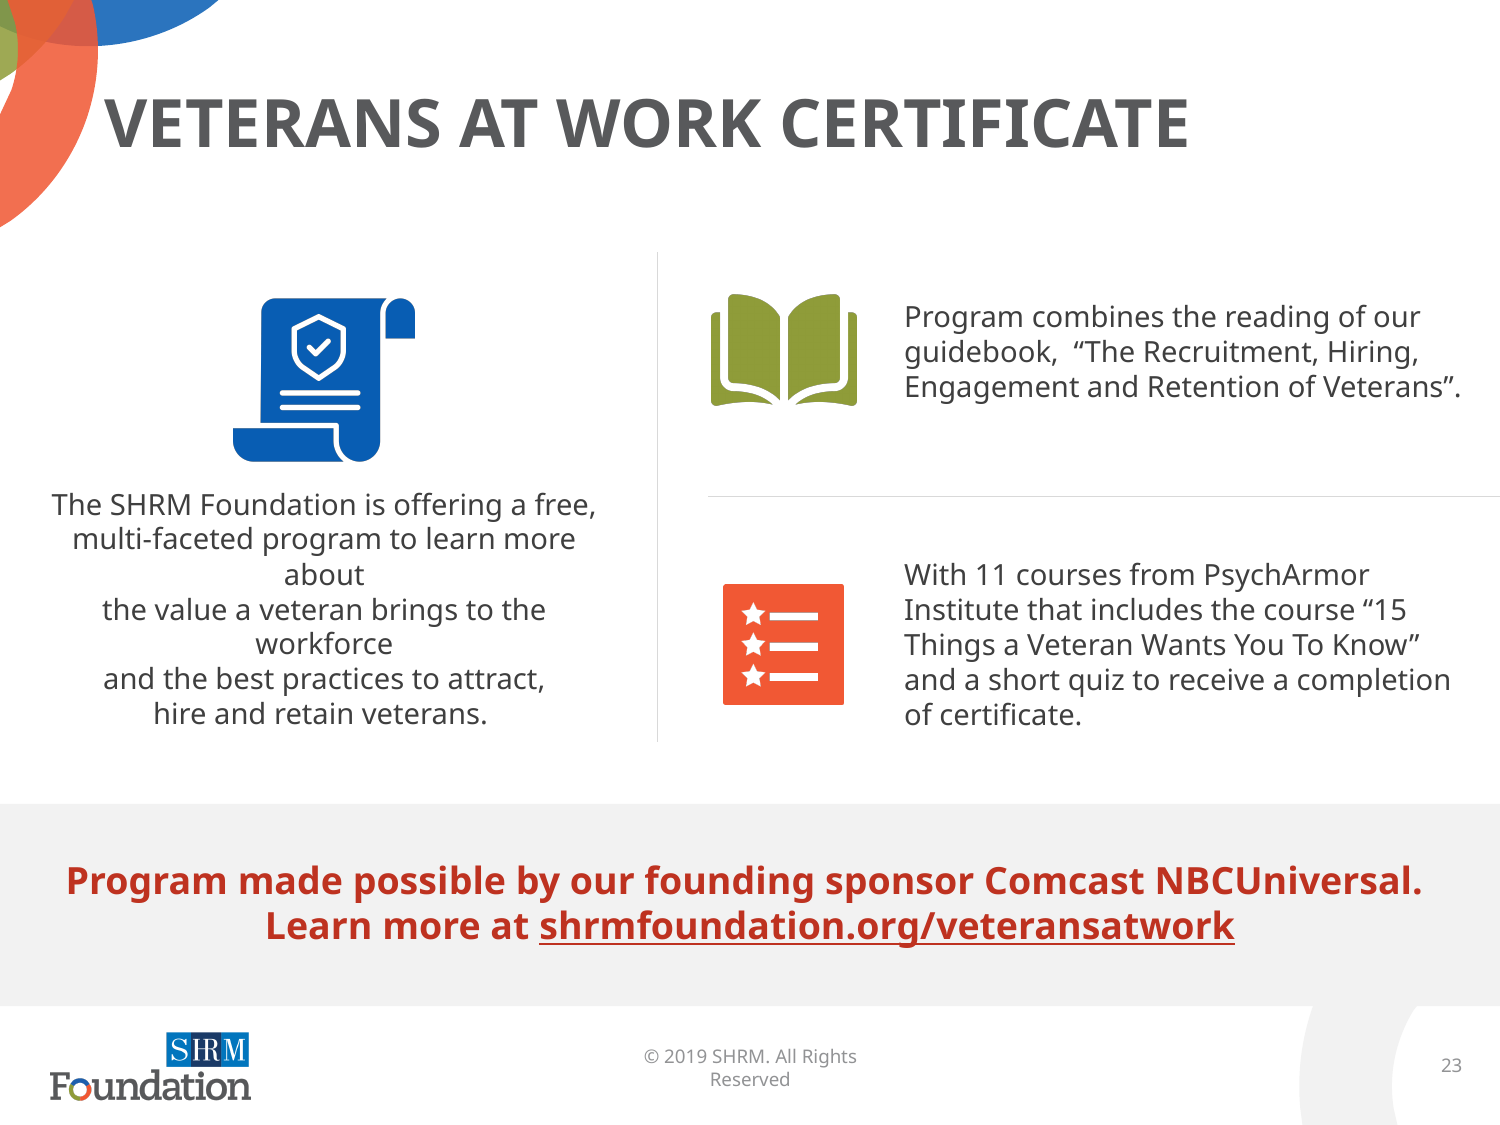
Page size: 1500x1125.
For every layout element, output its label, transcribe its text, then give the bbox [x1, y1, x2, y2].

title VETERANS AT WORK CERTIFICATE [104, 60, 1463, 191]
text_box The SHRM Foundation is offering a free, multi-faceted program to learn more about the value a veteran brings to the workforce and the best practices to attract, hire and retain veterans. [37, 478, 612, 738]
text_box Program made possible by our founding sponsor Comcast NBCUniversal. Learn more at shrmfoundation.org/veteransatwork [0, 803, 1500, 1007]
picture [50, 1032, 251, 1101]
picture [233, 289, 415, 471]
picture [711, 277, 857, 423]
text_box With 11 courses from PsychArmor Institute that includes the course “15 Things a Veteran Wants You To Know” and a short quiz to receive a completion of certificate. [904, 548, 1463, 739]
picture [723, 584, 844, 705]
text_box Program combines the reading of our guidebook, “The Recruitment, Hiring, Engagement and Retention of Veterans”. [904, 290, 1463, 411]
